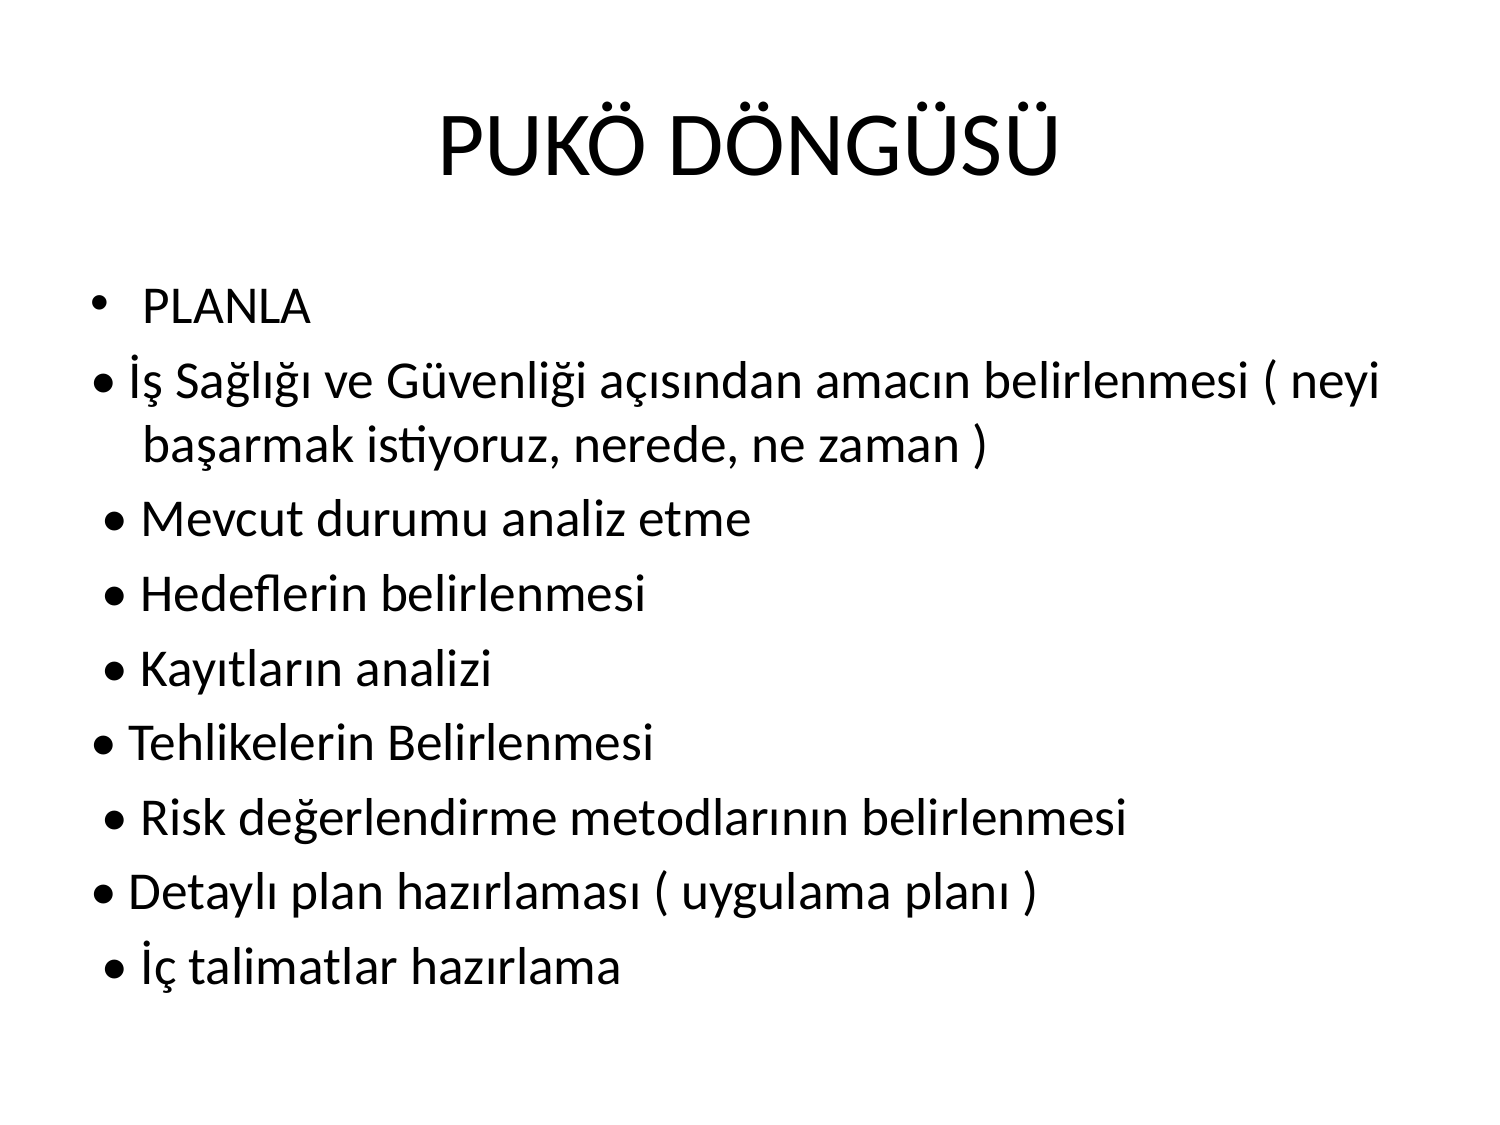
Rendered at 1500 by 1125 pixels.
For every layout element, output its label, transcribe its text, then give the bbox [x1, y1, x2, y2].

list PLANLA • İş Sağlığı ve Güvenliği açısından amacın belirlenmesi ( neyi başarmak istiyoruz, nerede, ne zaman ) • Mevcut durumu analiz etme • Hedeflerin belirlenmesi • Kayıtların analizi • Tehlikelerin Belirlenmesi • Risk değerlendirme metodlarının belirlenmesi • Detaylı plan hazırlaması ( uygulama planı ) • İç talimatlar hazırlama [75, 262, 1425, 1005]
title PUKÖ DÖNGÜSÜ [75, 45, 1425, 233]
